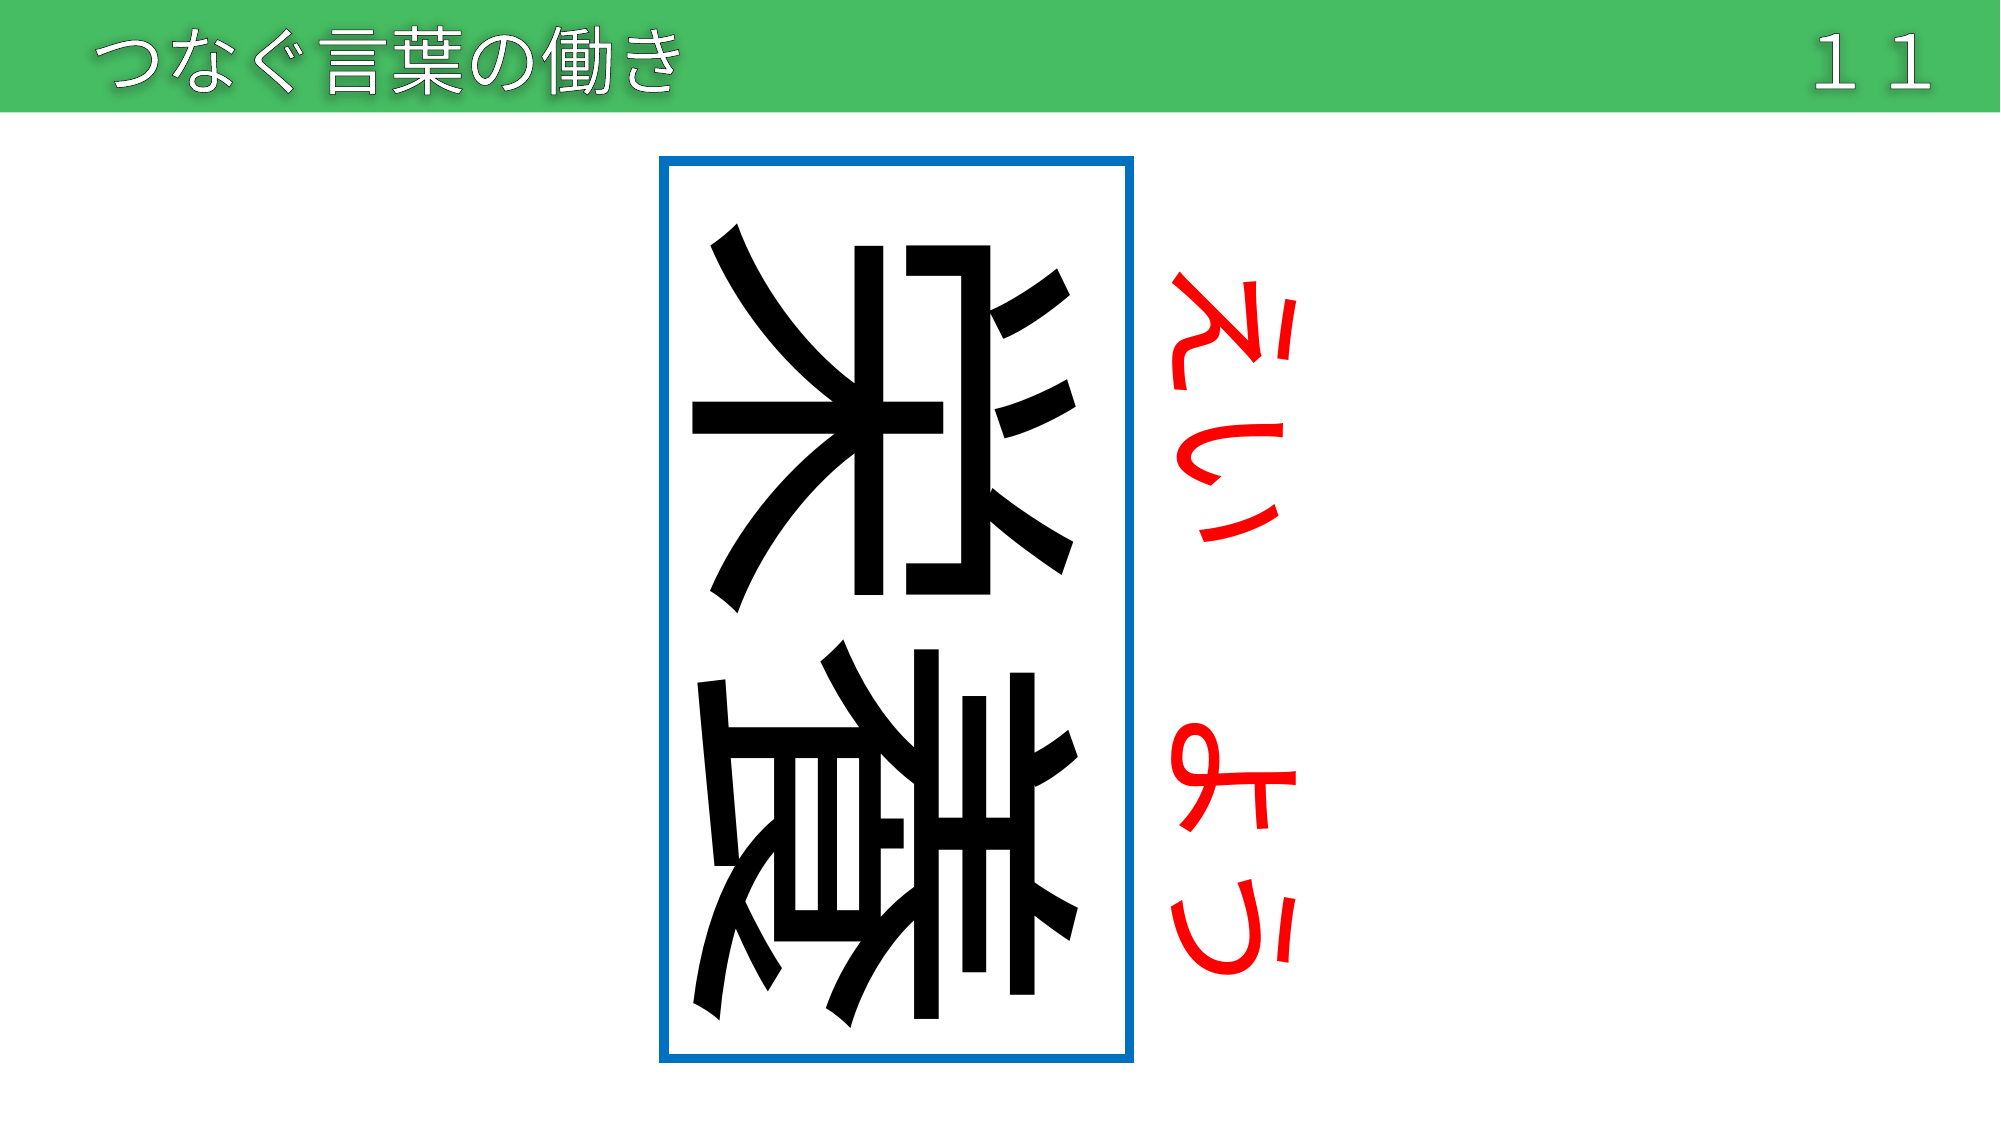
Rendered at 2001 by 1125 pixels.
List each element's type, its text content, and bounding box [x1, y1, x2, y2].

text_box [0, 0, 2000, 113]
text_box １１ [1782, 6, 1963, 112]
text_box つなぐ言葉の働き [75, 6, 811, 112]
text_box えい よう [1131, 239, 1337, 1012]
text_box 栄養 [616, 195, 1152, 1125]
text_box [663, 160, 1131, 1060]
